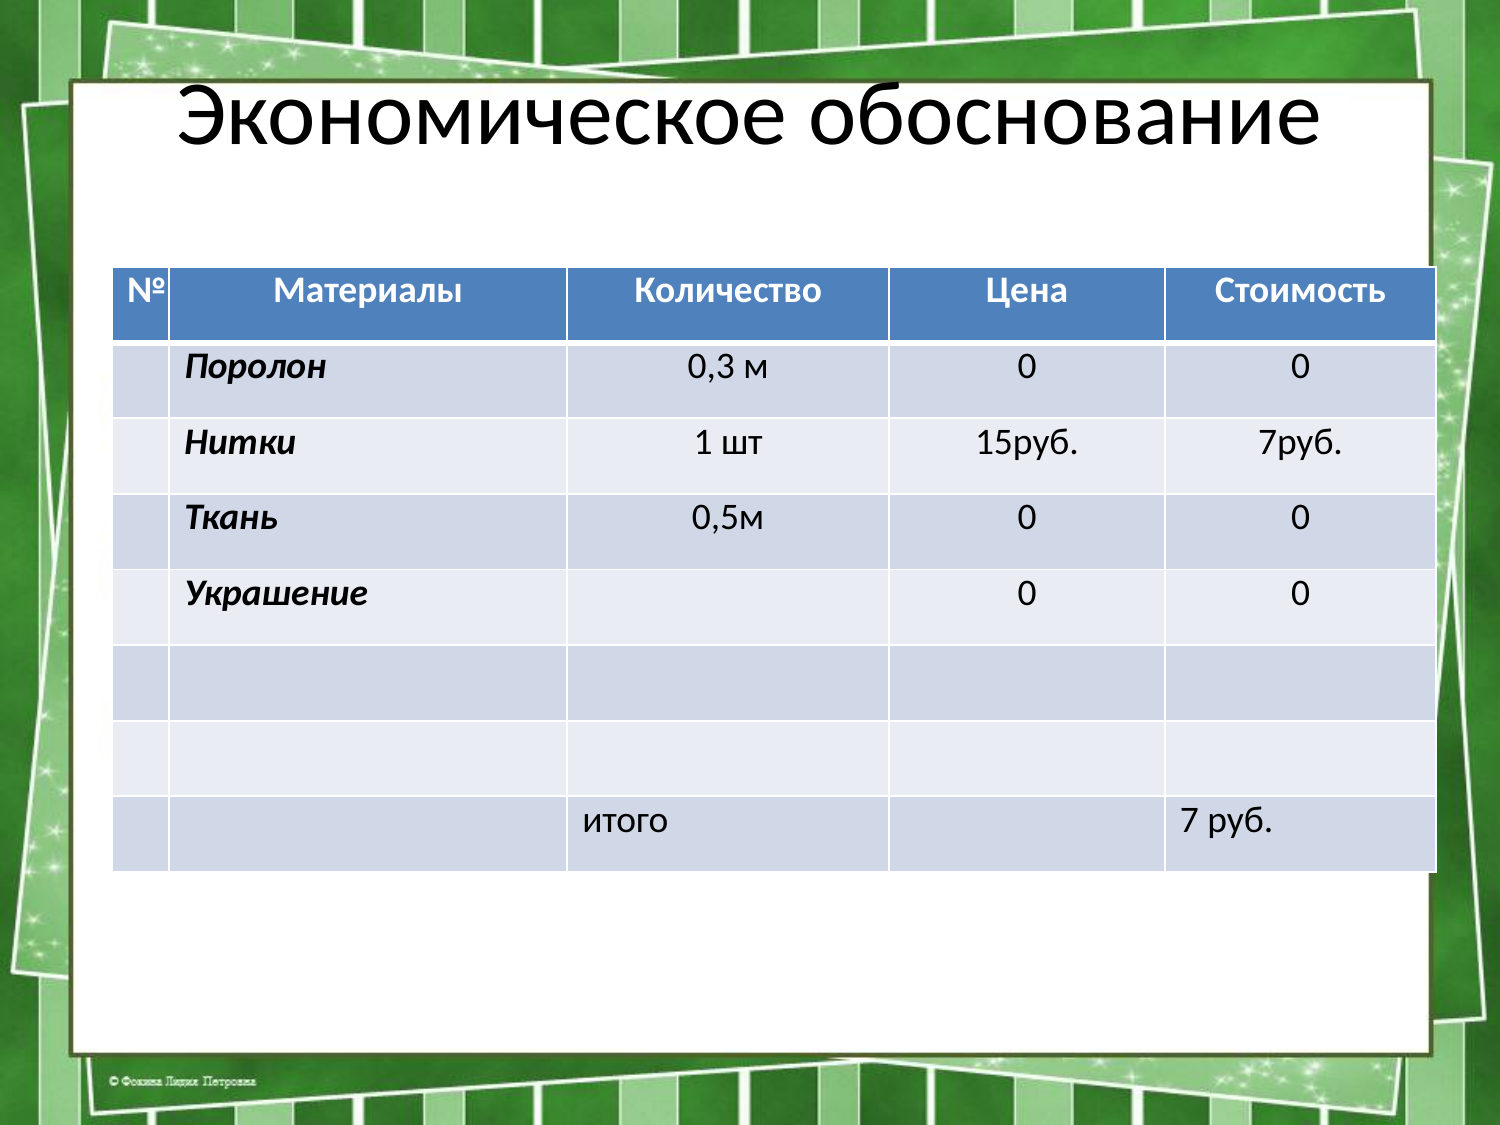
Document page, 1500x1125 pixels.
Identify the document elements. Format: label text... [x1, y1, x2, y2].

table_header Материалы [170, 268, 566, 340]
table_cell [170, 722, 566, 795]
table_cell [113, 797, 168, 871]
table_header № [113, 268, 168, 340]
table_cell 0 [1166, 495, 1435, 569]
table_cell [170, 797, 566, 871]
table_cell [113, 570, 168, 644]
table_cell [1166, 646, 1435, 720]
table_cell 1 шт [568, 419, 888, 493]
table_cell [568, 722, 888, 795]
table_cell 7руб. [1166, 419, 1435, 493]
table_cell [568, 570, 888, 644]
table_cell 0 [1166, 346, 1435, 417]
table_cell [890, 646, 1164, 720]
table_header Цена [890, 268, 1164, 340]
table_cell 0 [890, 495, 1164, 569]
table_cell Украшение [170, 570, 566, 644]
table_cell [568, 646, 888, 720]
table_cell Ткань [170, 495, 566, 569]
table_cell 0,5м [568, 495, 888, 569]
table_cell 15руб. [890, 419, 1164, 493]
table_cell [113, 346, 168, 417]
table_cell 0 [890, 346, 1164, 417]
table_cell [113, 495, 168, 569]
table_cell Поролон [170, 346, 566, 417]
title Экономическое обоснование [75, 45, 1425, 233]
table_header Количество [568, 268, 888, 340]
table_cell [890, 797, 1164, 871]
table_cell [890, 722, 1164, 795]
table_cell 0,3 м [568, 346, 888, 417]
table_cell 0 [1166, 570, 1435, 644]
table_cell [1166, 722, 1435, 795]
table_cell Нитки [170, 419, 566, 493]
table_cell [113, 722, 168, 795]
table_cell [170, 646, 566, 720]
table_header Стоимость [1166, 268, 1435, 340]
table_cell [113, 419, 168, 493]
table_cell 7 руб. [1166, 797, 1435, 871]
table_cell [113, 646, 168, 720]
picture [0, 0, 1500, 1125]
table_cell итого [568, 797, 888, 871]
table_cell 0 [890, 570, 1164, 644]
